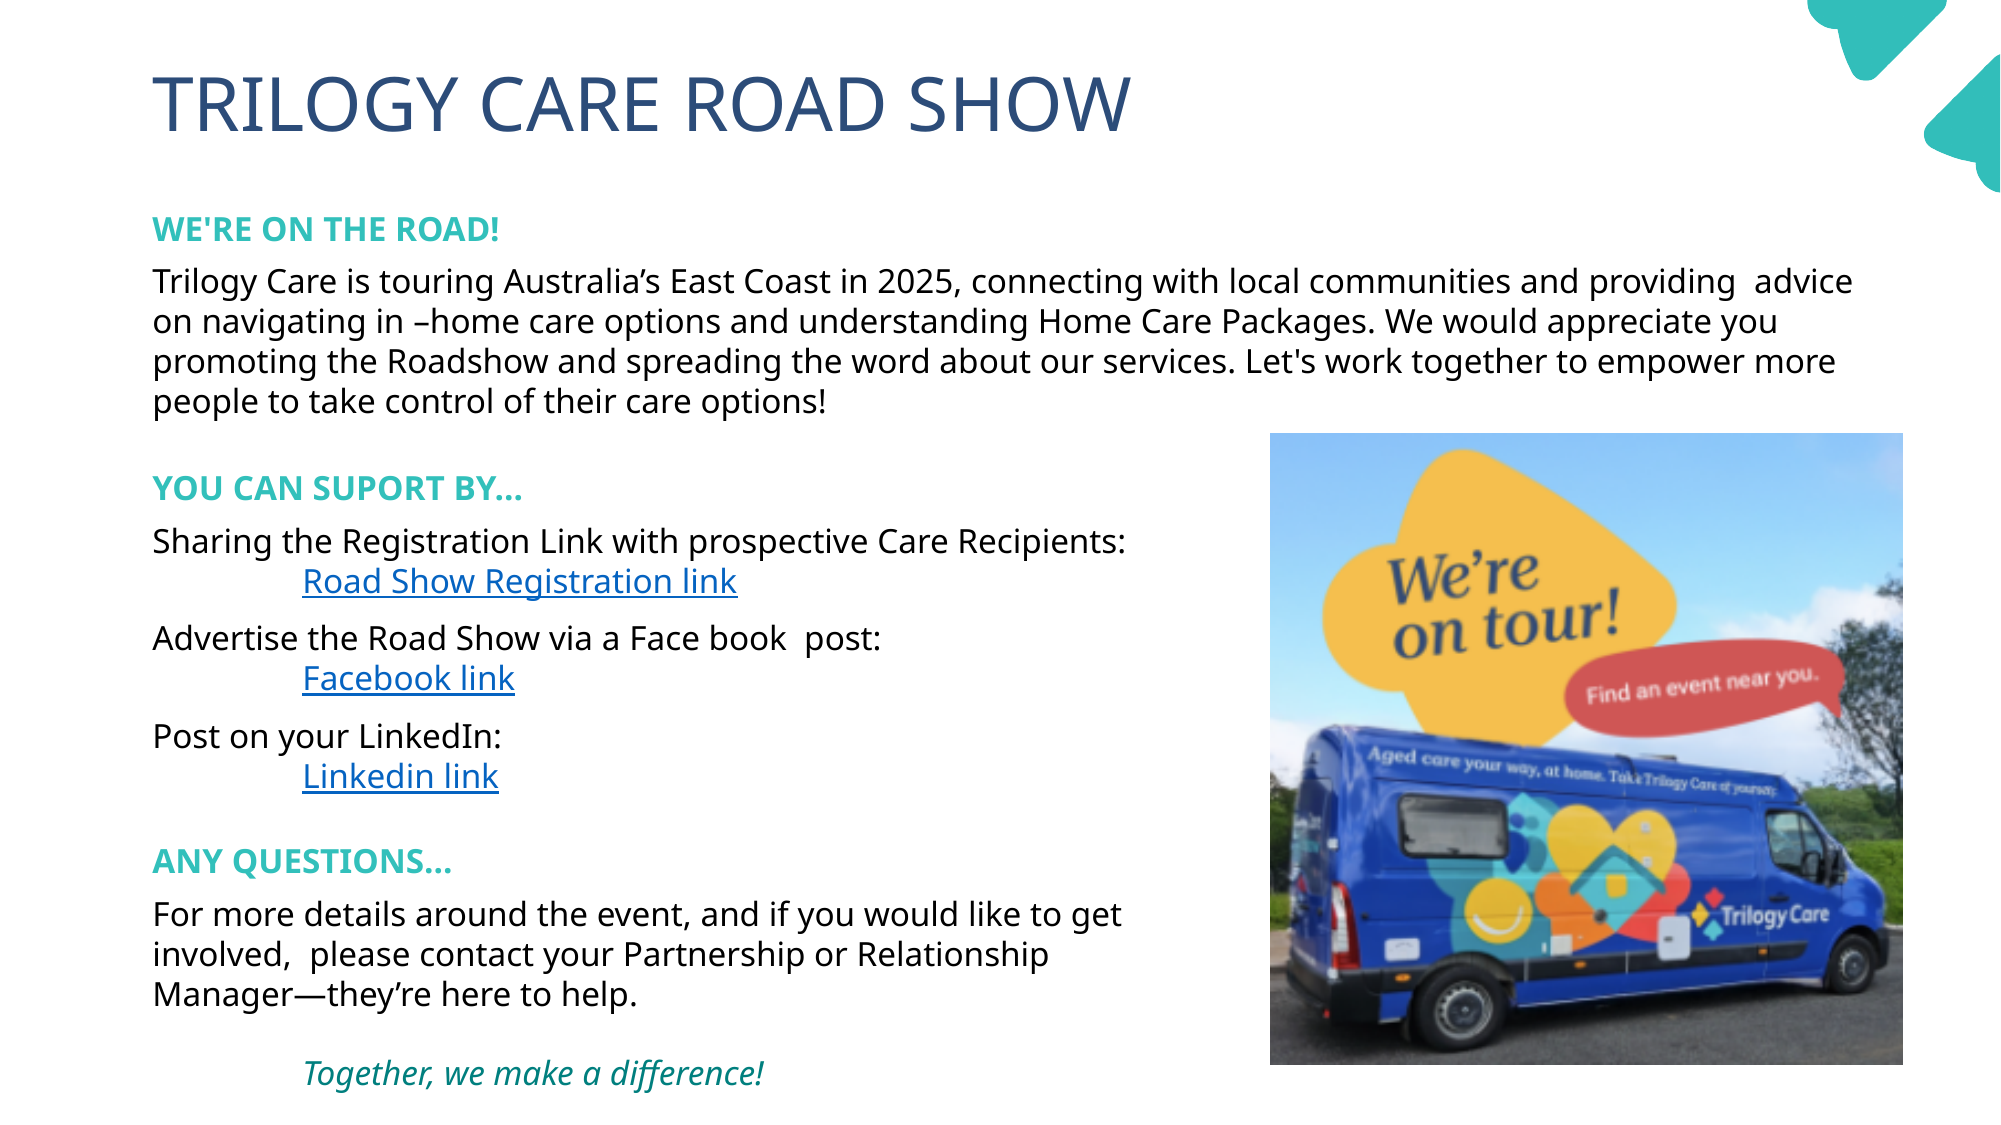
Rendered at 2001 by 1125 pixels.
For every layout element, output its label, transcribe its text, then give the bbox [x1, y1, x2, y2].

picture [1807, 0, 2001, 193]
picture [1270, 433, 1903, 1065]
text_box TRILOGY CARE ROAD SHOW [137, 59, 1863, 200]
text_box YOU CAN SUPORT BY… Sharing the Registration Link with prospective Care Recipients: Road Show Registration link Advertise the Road Show via a Face book post: Facebook link Post on your LinkedIn: Linkedin link ANY QUESTIONS… For more details around the event, and if you would like to get involved, please contact your Partnership or Relationship Manager—they’re here to help. Together, we make a difference! [137, 459, 1188, 1125]
text_box WE'RE ON THE ROAD! Trilogy Care is touring Australia’s East Coast in 2025, connecting with local communities and providing advice on navigating in –home care options and understanding Home Care Packages. We would appreciate you promoting the Roadshow and spreading the word about our services. Let's work together to empower more people to take control of their care options! [137, 200, 1903, 484]
